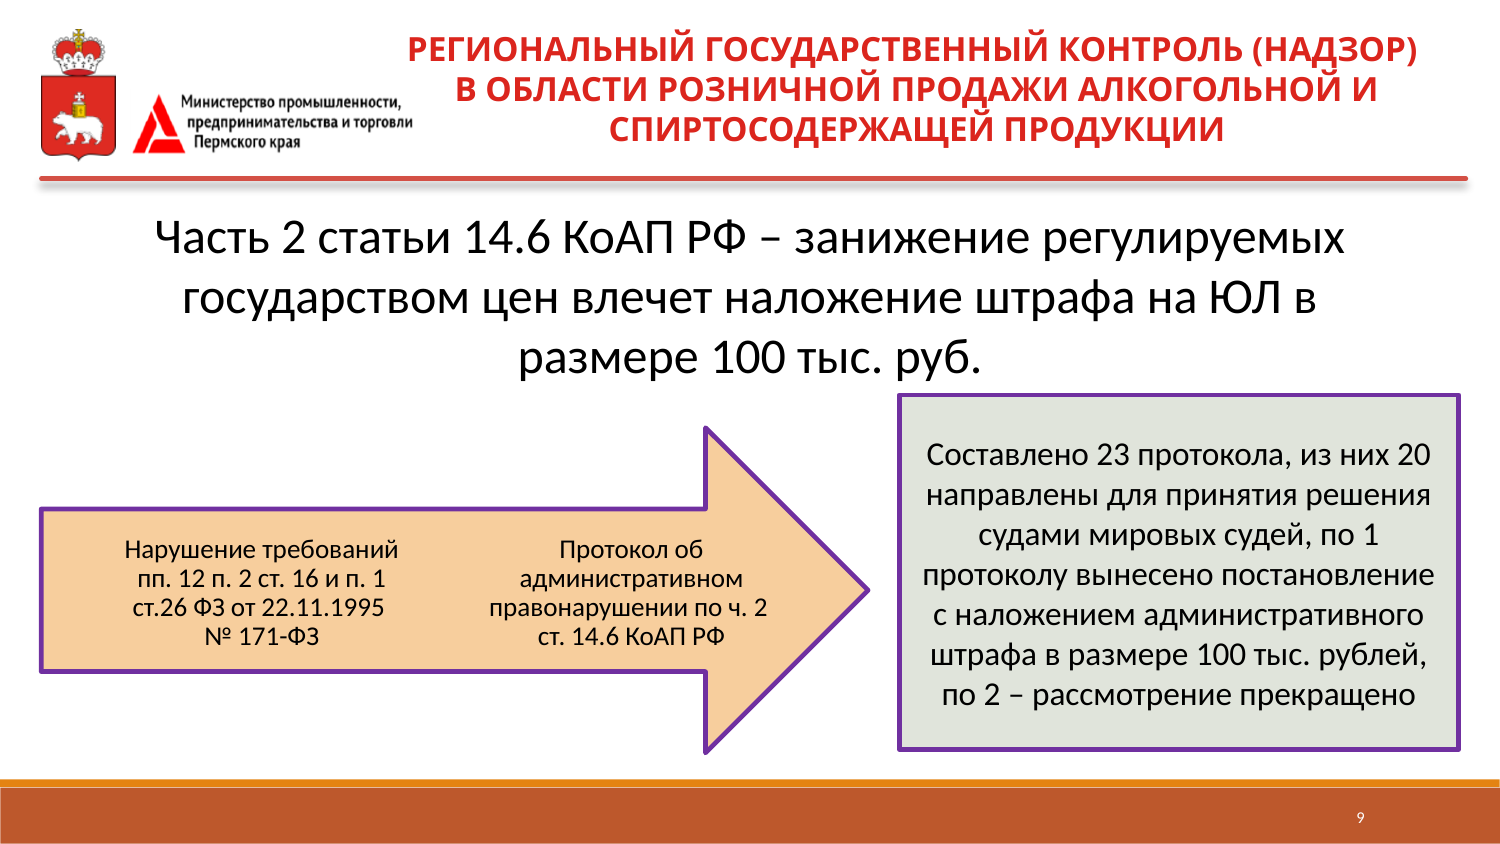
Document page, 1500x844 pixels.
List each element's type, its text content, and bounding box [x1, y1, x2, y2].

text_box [40, 421, 869, 765]
text_box Часть 2 статьи 14.6 КоАП РФ – занижение регулируемых государством цен влечет наложение штрафа на ЮЛ в размере 100 тыс. руб. [100, 203, 1400, 392]
text_box [868, 126, 1483, 765]
slide_number 9 [1218, 794, 1380, 840]
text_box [40, 21, 1468, 196]
text_box Составлено 23 протокола, из них 20 направлены для принятия решения судами мировых судей, по 1 протоколу вынесено постановление с наложением административного штрафа в размере 100 тыс. рублей, по 2 – рассмотрение прекращено [898, 394, 1460, 751]
